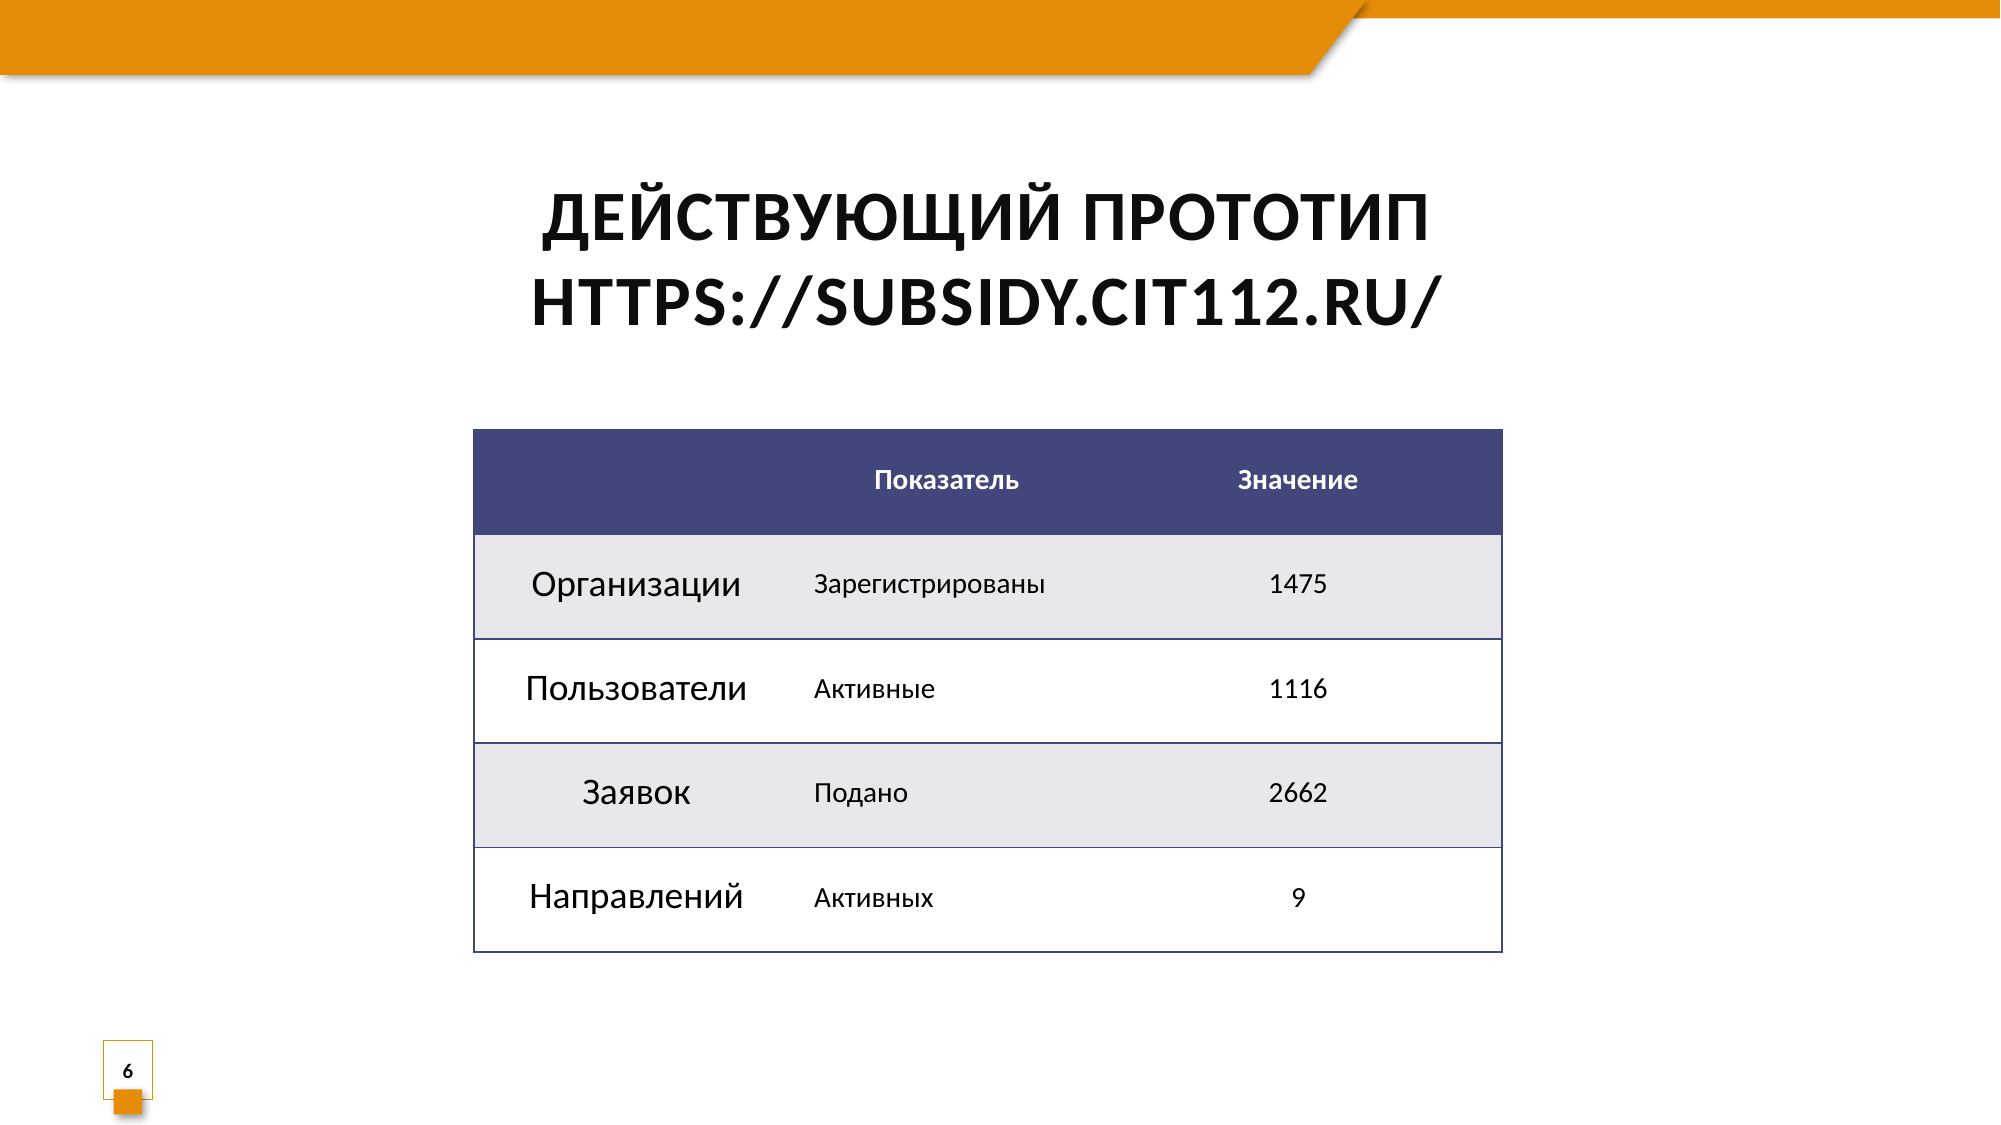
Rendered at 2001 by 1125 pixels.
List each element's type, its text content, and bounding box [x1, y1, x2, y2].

table_cell Подано [799, 744, 1094, 847]
table_cell Пользователи [475, 640, 799, 742]
table_cell Зарегистрированы [799, 535, 1094, 638]
table_cell 2662 [1094, 744, 1501, 847]
slide_number 6 [103, 1040, 153, 1100]
table_cell 1116 [1094, 640, 1501, 742]
table_cell Активные [799, 640, 1094, 742]
table_header [475, 431, 799, 534]
table_cell Заявок [475, 744, 799, 847]
text_box [113, 1089, 143, 1115]
table_cell Направлений [475, 848, 799, 951]
table_cell Активных [799, 848, 1094, 951]
table_header Показатель [799, 431, 1094, 534]
table_cell 1475 [1094, 535, 1501, 638]
table_header Значение [1094, 431, 1501, 534]
title Действующий прототип https://subsidy.cit112.ru/ [19, 162, 1957, 349]
table_cell Организации [475, 535, 799, 638]
table_cell 9 [1094, 848, 1501, 951]
